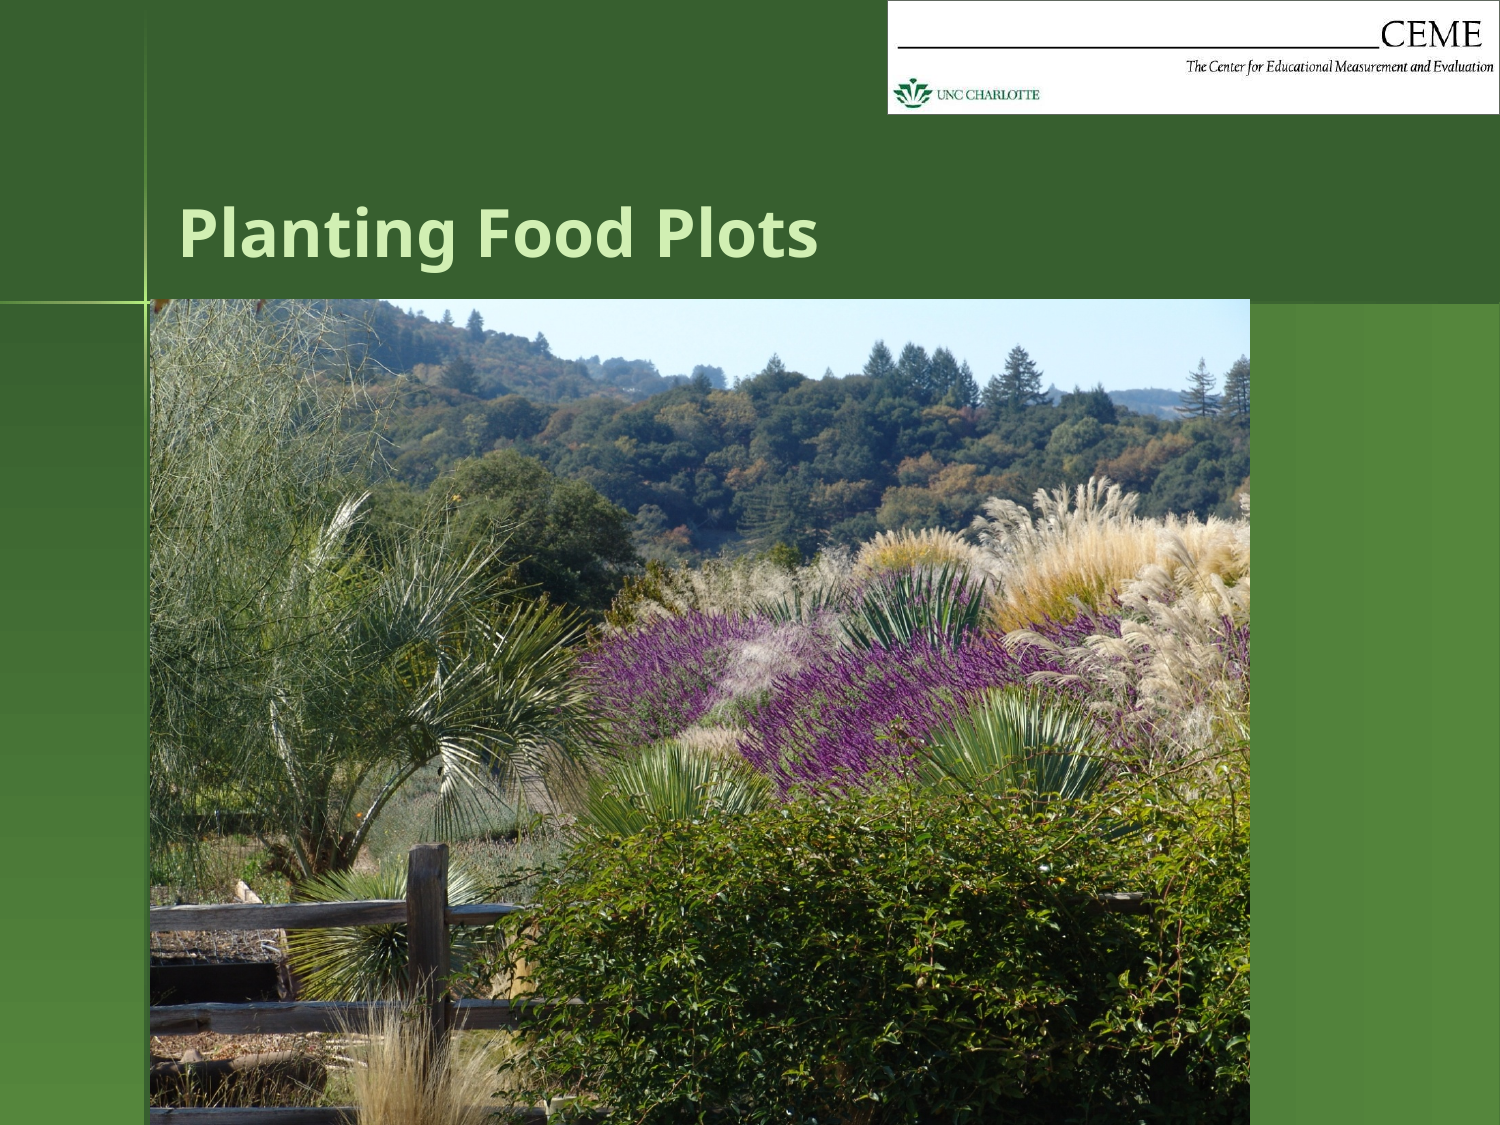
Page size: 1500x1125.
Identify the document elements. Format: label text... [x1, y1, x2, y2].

picture [887, 0, 1500, 115]
text_box Planting Food Plots [162, 187, 1463, 275]
picture [149, 299, 1251, 1125]
